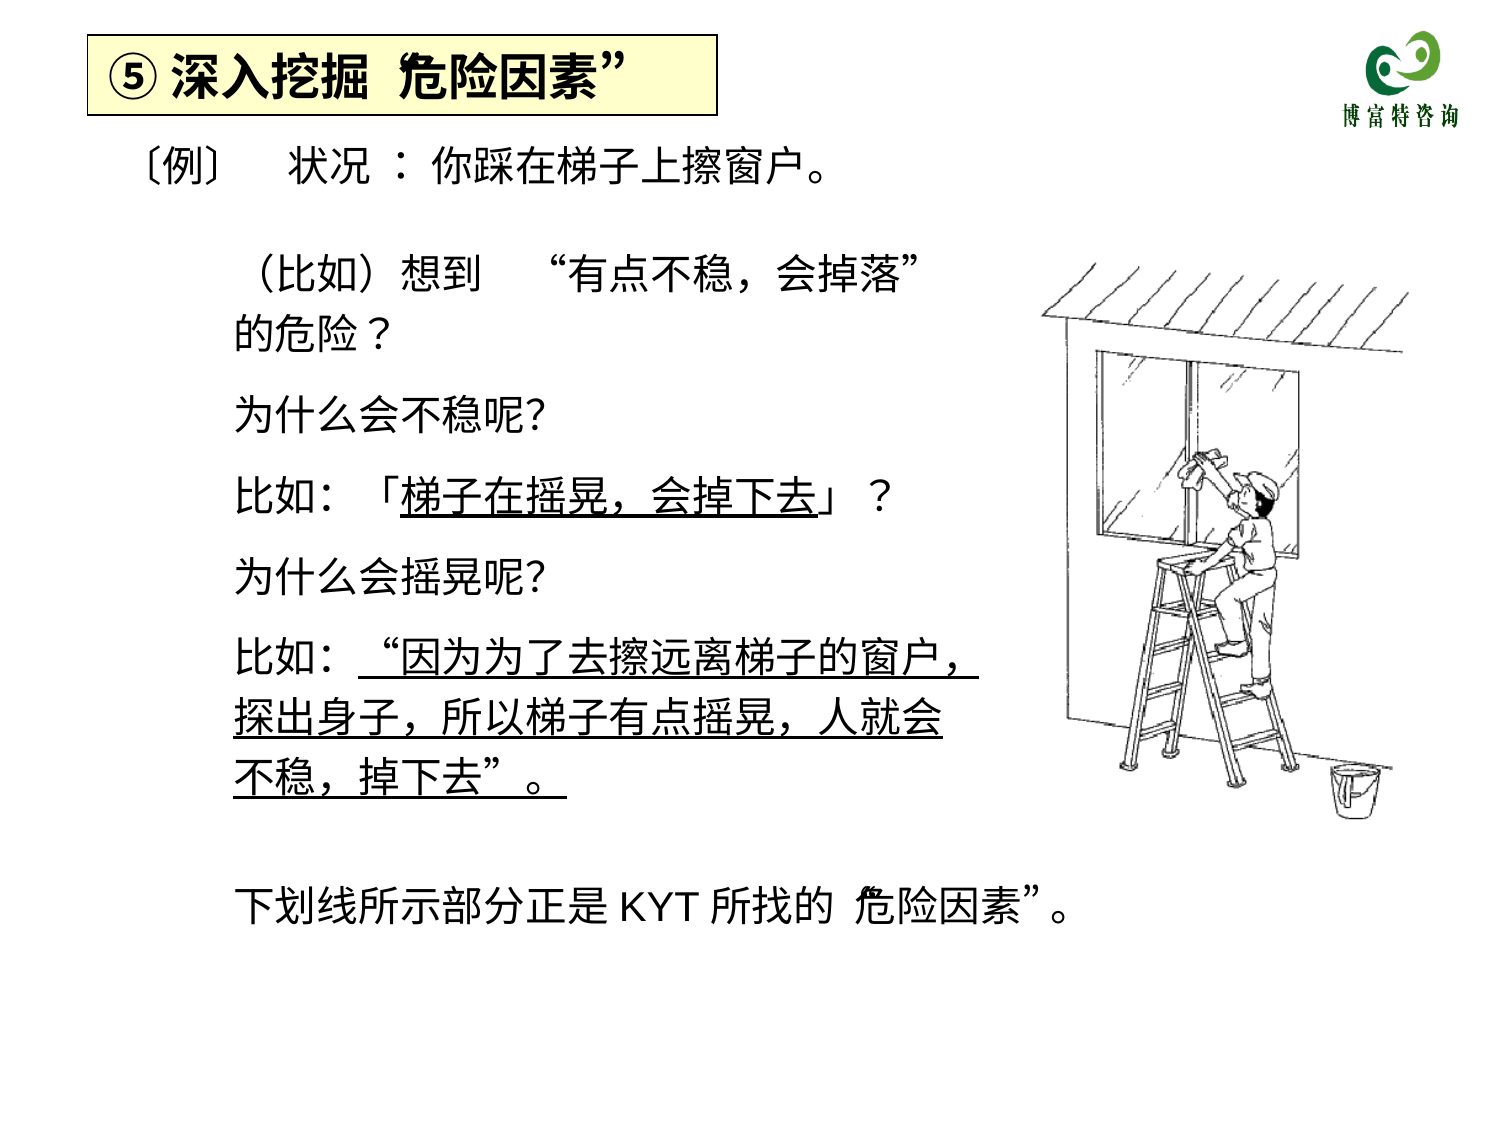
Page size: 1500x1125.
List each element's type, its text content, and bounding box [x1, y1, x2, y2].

text_box 下划线所示部分正是KYT所找的“危险因素” 。 [212, 872, 1129, 938]
text_box 〔例〕 状况 ： 你踩在梯子上擦窗户。 [99, 132, 1275, 198]
picture [1328, 30, 1477, 131]
text_box （比如）想到 “有点不稳，会掉落”的危险？ 为什么会不稳呢？ 比如：「梯子在摇晃，会掉下去」？ 为什么会摇晃呢？ 比如：“因为为了去擦远离梯子的窗户，探出身子，所以梯子有点摇晃，人就会不稳，掉下去”。 [212, 230, 1000, 809]
text_box ⑤深入挖掘“危险因素” [87, 34, 718, 116]
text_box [999, 249, 1478, 850]
